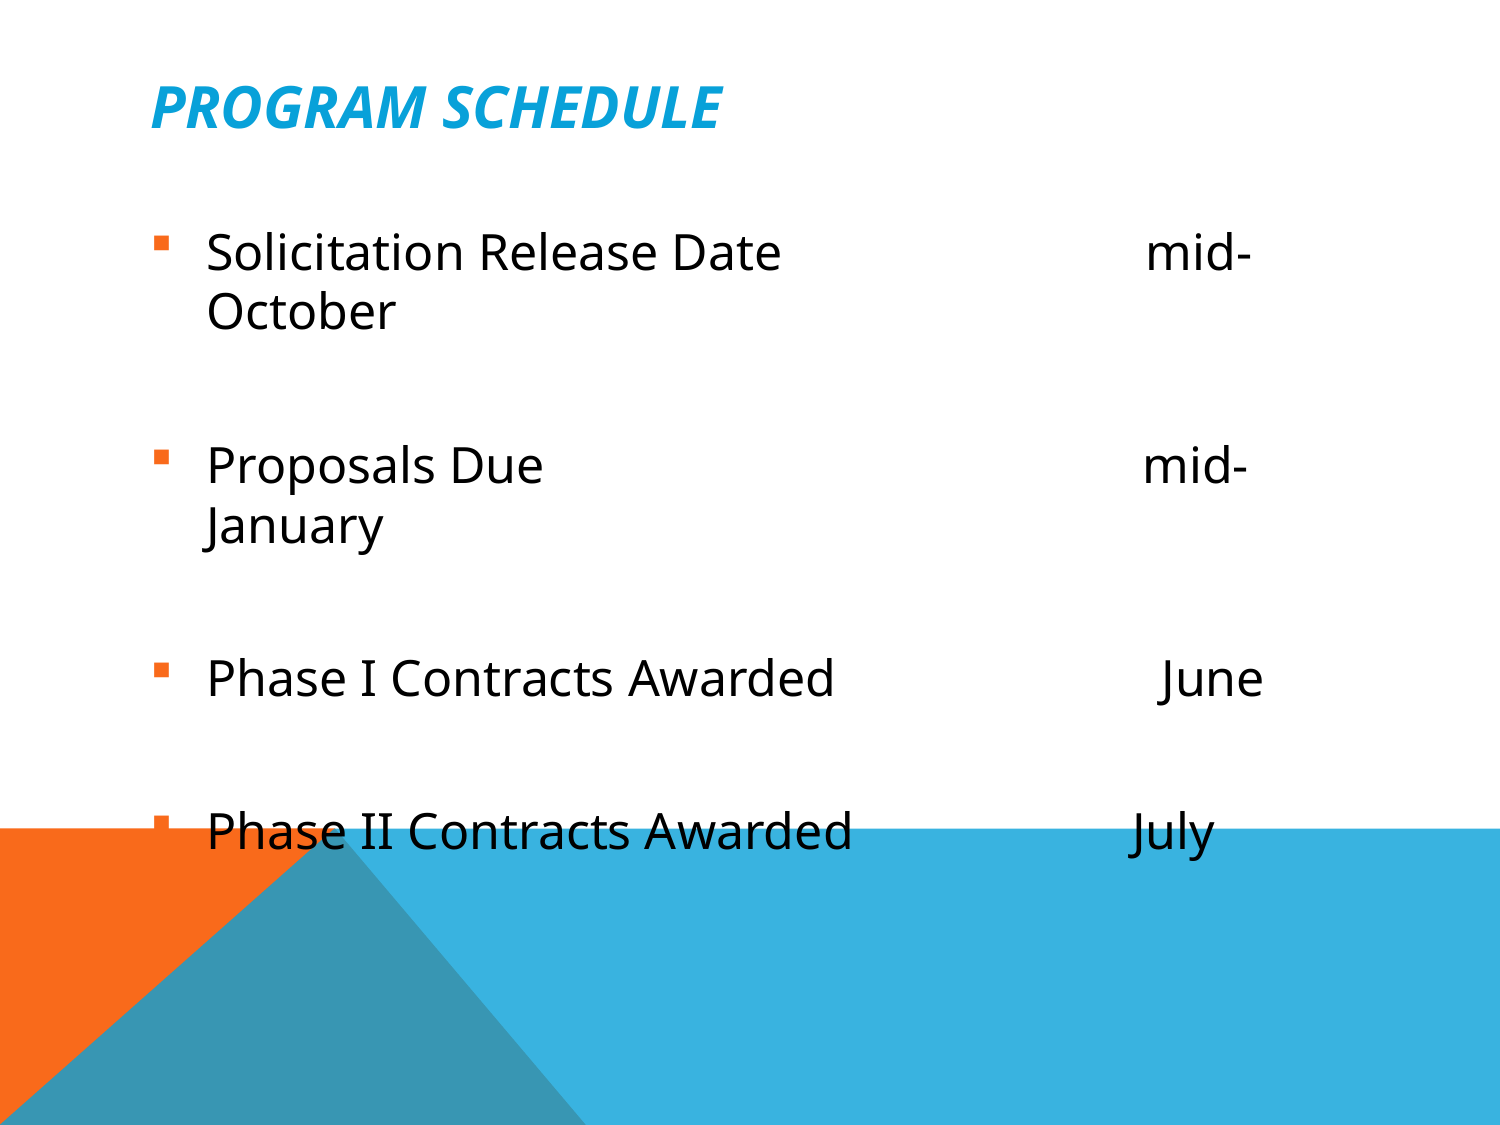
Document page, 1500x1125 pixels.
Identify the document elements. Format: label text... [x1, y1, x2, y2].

list Solicitation Release Date mid-October Proposals Due mid-January Phase I Contracts Awarded June Phase II Contracts Awarded July [135, 212, 1425, 768]
title Program Schedule [135, 60, 1369, 150]
